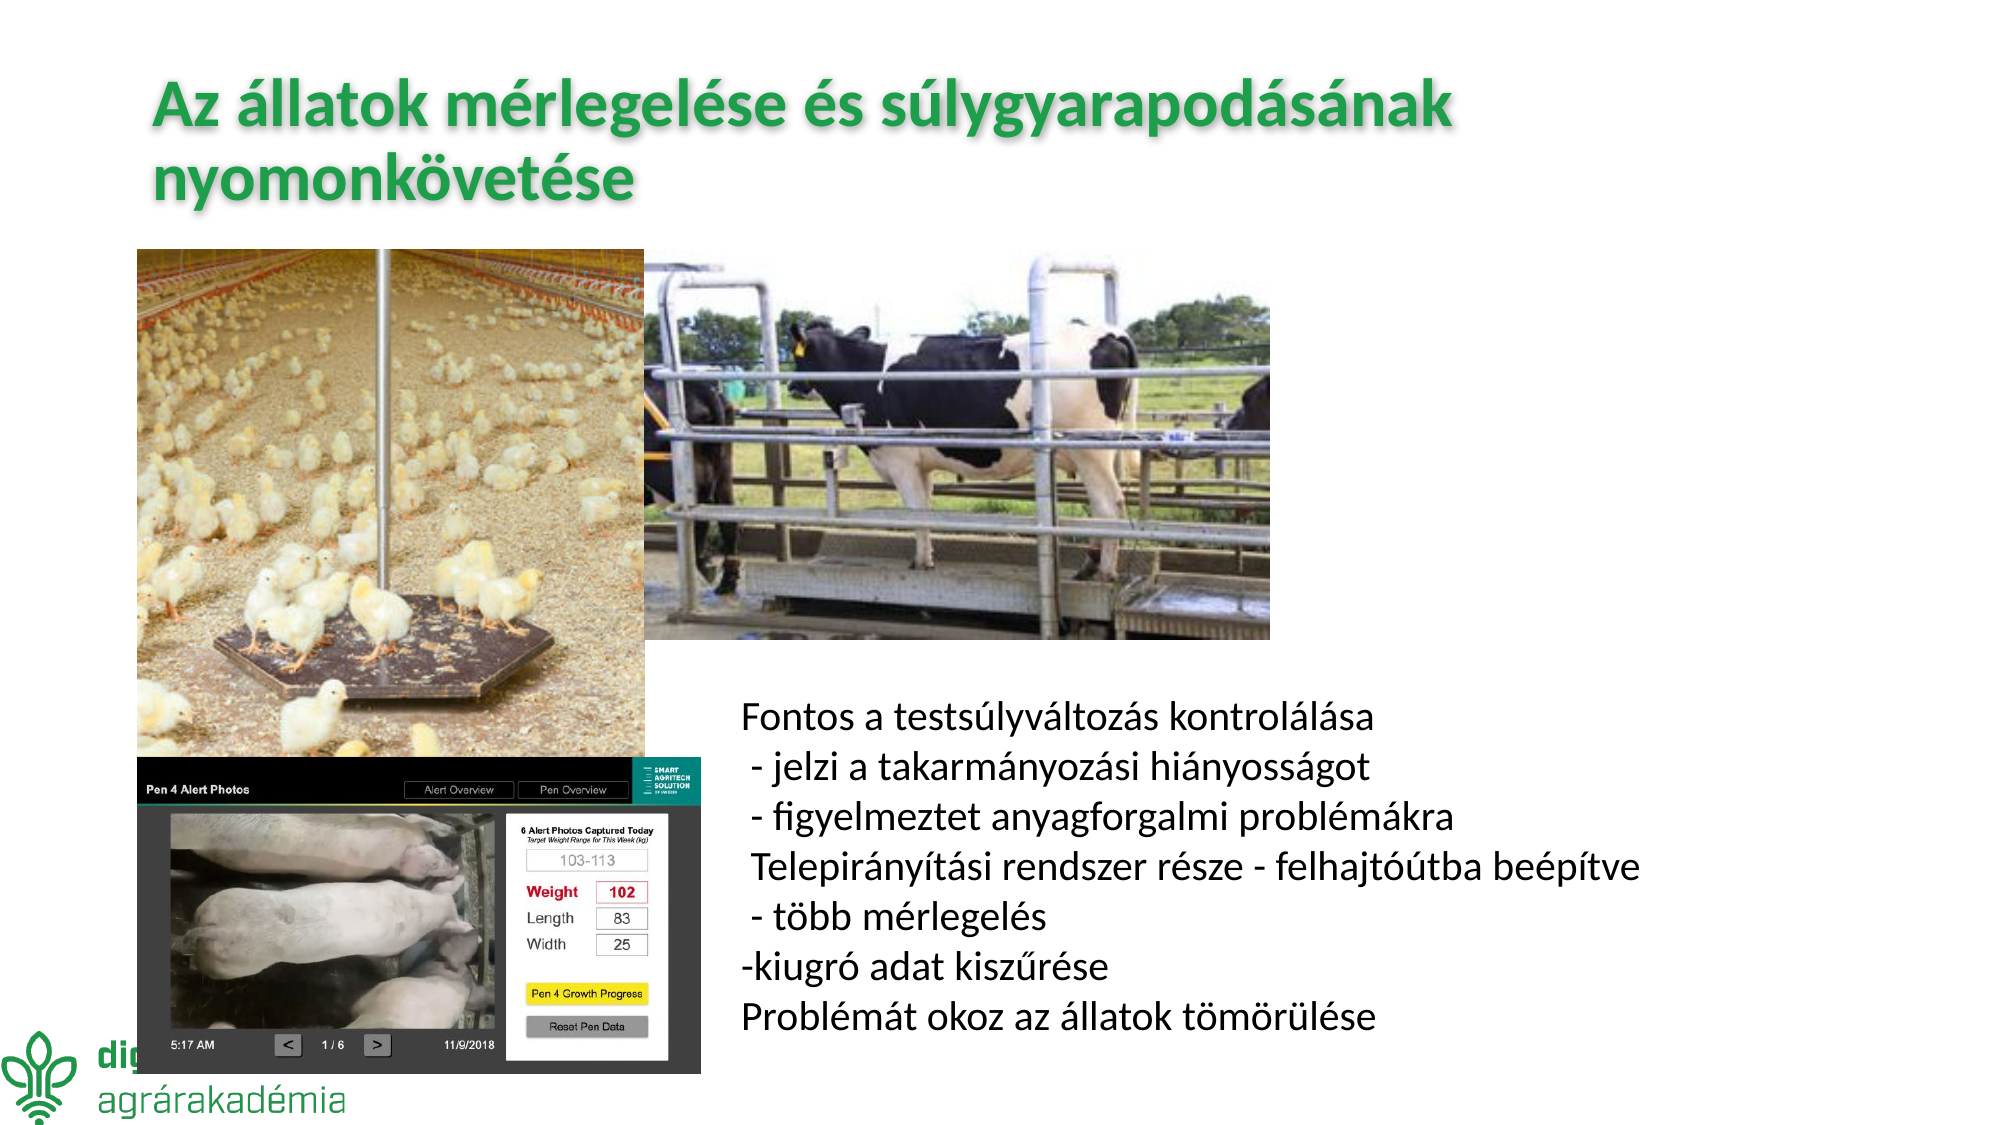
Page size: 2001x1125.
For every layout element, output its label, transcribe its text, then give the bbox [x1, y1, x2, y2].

picture [644, 249, 1270, 640]
text_box Fontos a testsúlyváltozás kontrolálása - jelzi a takarmányozási hiányosságot - figyelmeztet anyagforgalmi problémákra Telepirányítási rendszer része - felhajtóútba beépítve - több mérlegelés -kiugró adat kiszűrése Problémát okoz az állatok tömörülése [726, 681, 1958, 1047]
title Az állatok mérlegelése és súlygyarapodásának nyomonkövetése [137, 59, 1863, 224]
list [137, 249, 645, 756]
picture [0, 756, 701, 1125]
